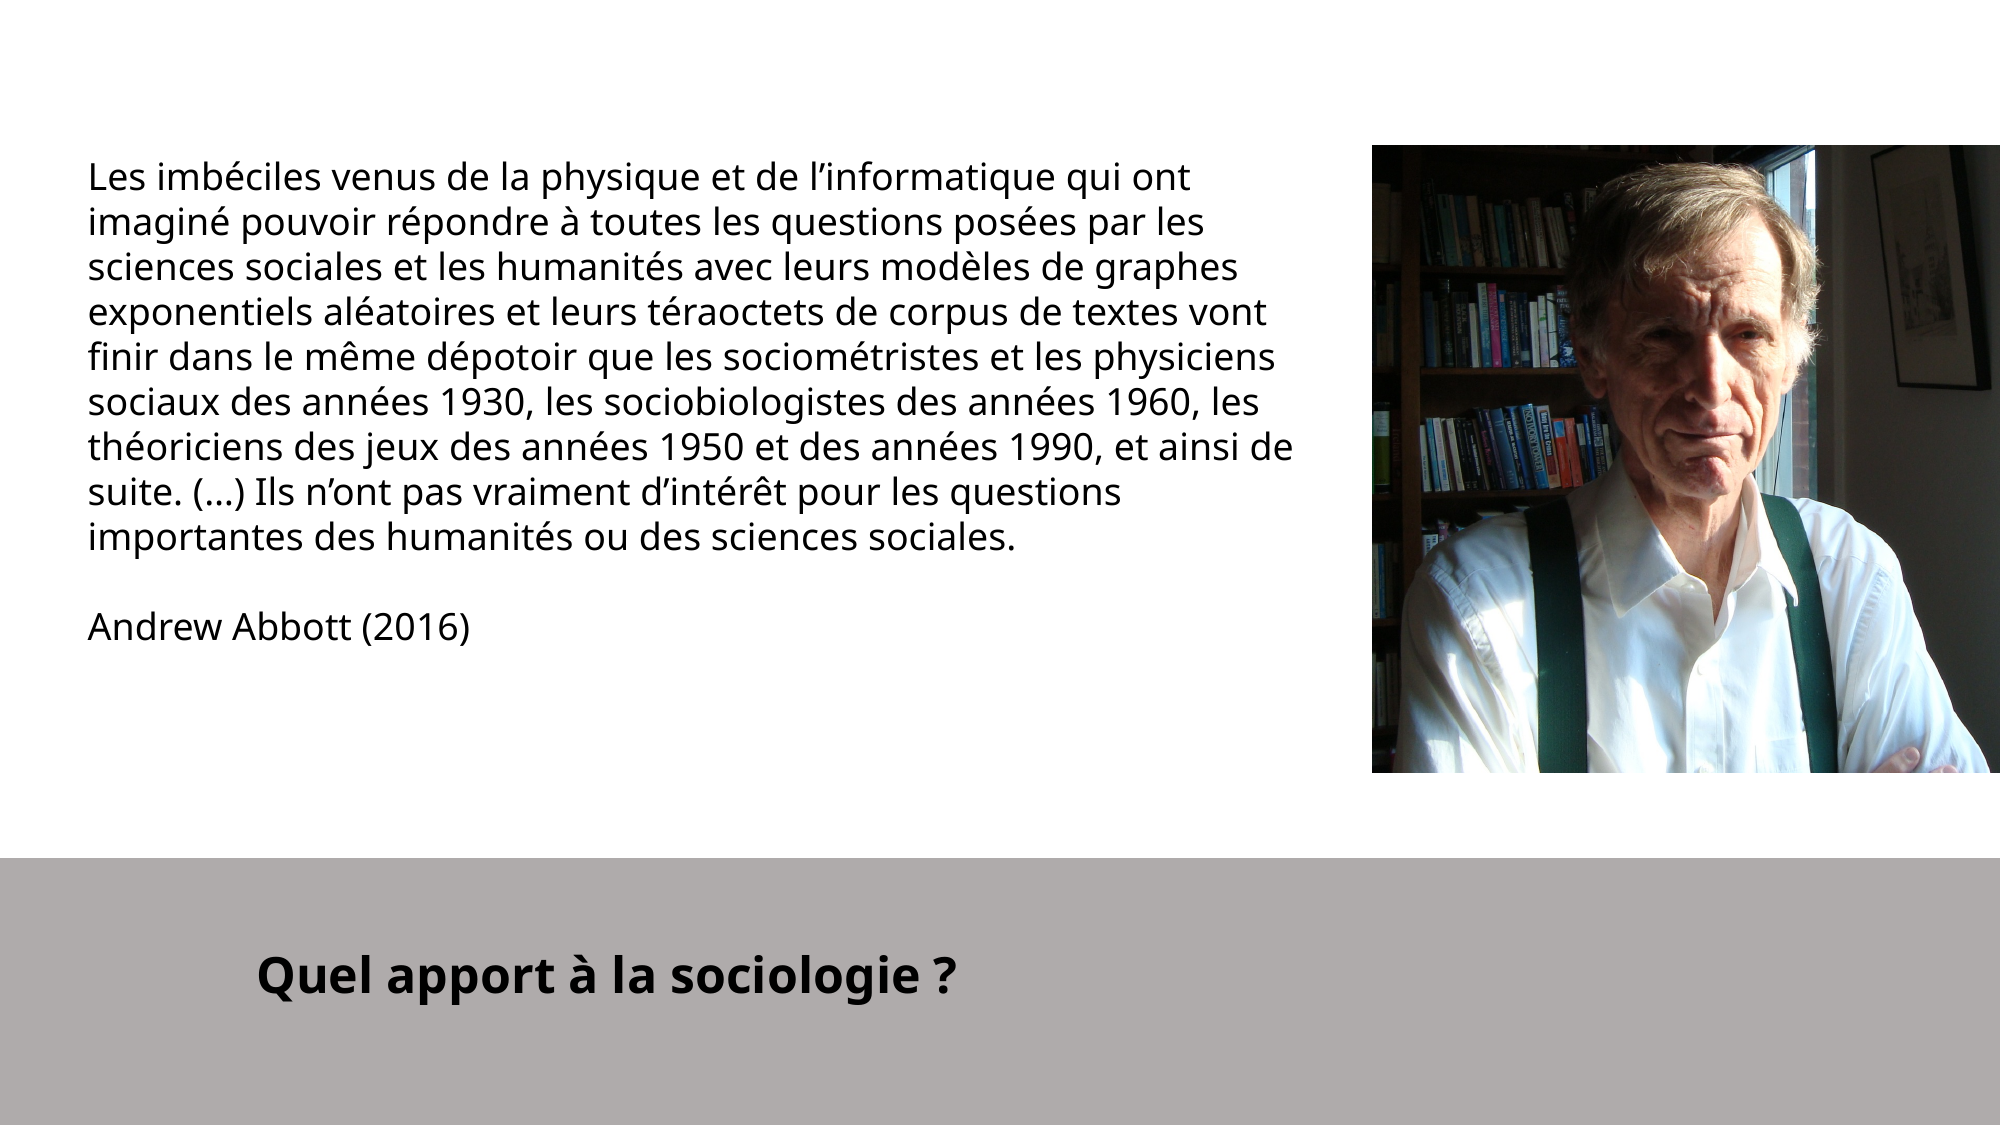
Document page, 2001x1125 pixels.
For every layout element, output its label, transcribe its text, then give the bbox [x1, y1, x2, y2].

text_box [0, 858, 2000, 1125]
text_box Quel apport à la sociologie ? [241, 936, 973, 1011]
picture [1372, 145, 2000, 773]
text_box Les imbéciles venus de la physique et de l’informatique qui ont imaginé pouvoir répondre à toutes les questions posées par les sciences sociales et les humanités avec leurs modèles de graphes exponentiels aléatoires et leurs téraoctets de corpus de textes vont finir dans le même dépotoir que les sociométristes et les physiciens sociaux des années 1930, les sociobiologistes des années 1960, les théoriciens des jeux des années 1950 et des années 1990, et ainsi de suite. (…) Ils n’ont pas vraiment d’intérêt pour les questions importantes des humanités ou des sciences sociales. Andrew Abbott (2016) [72, 145, 1328, 656]
